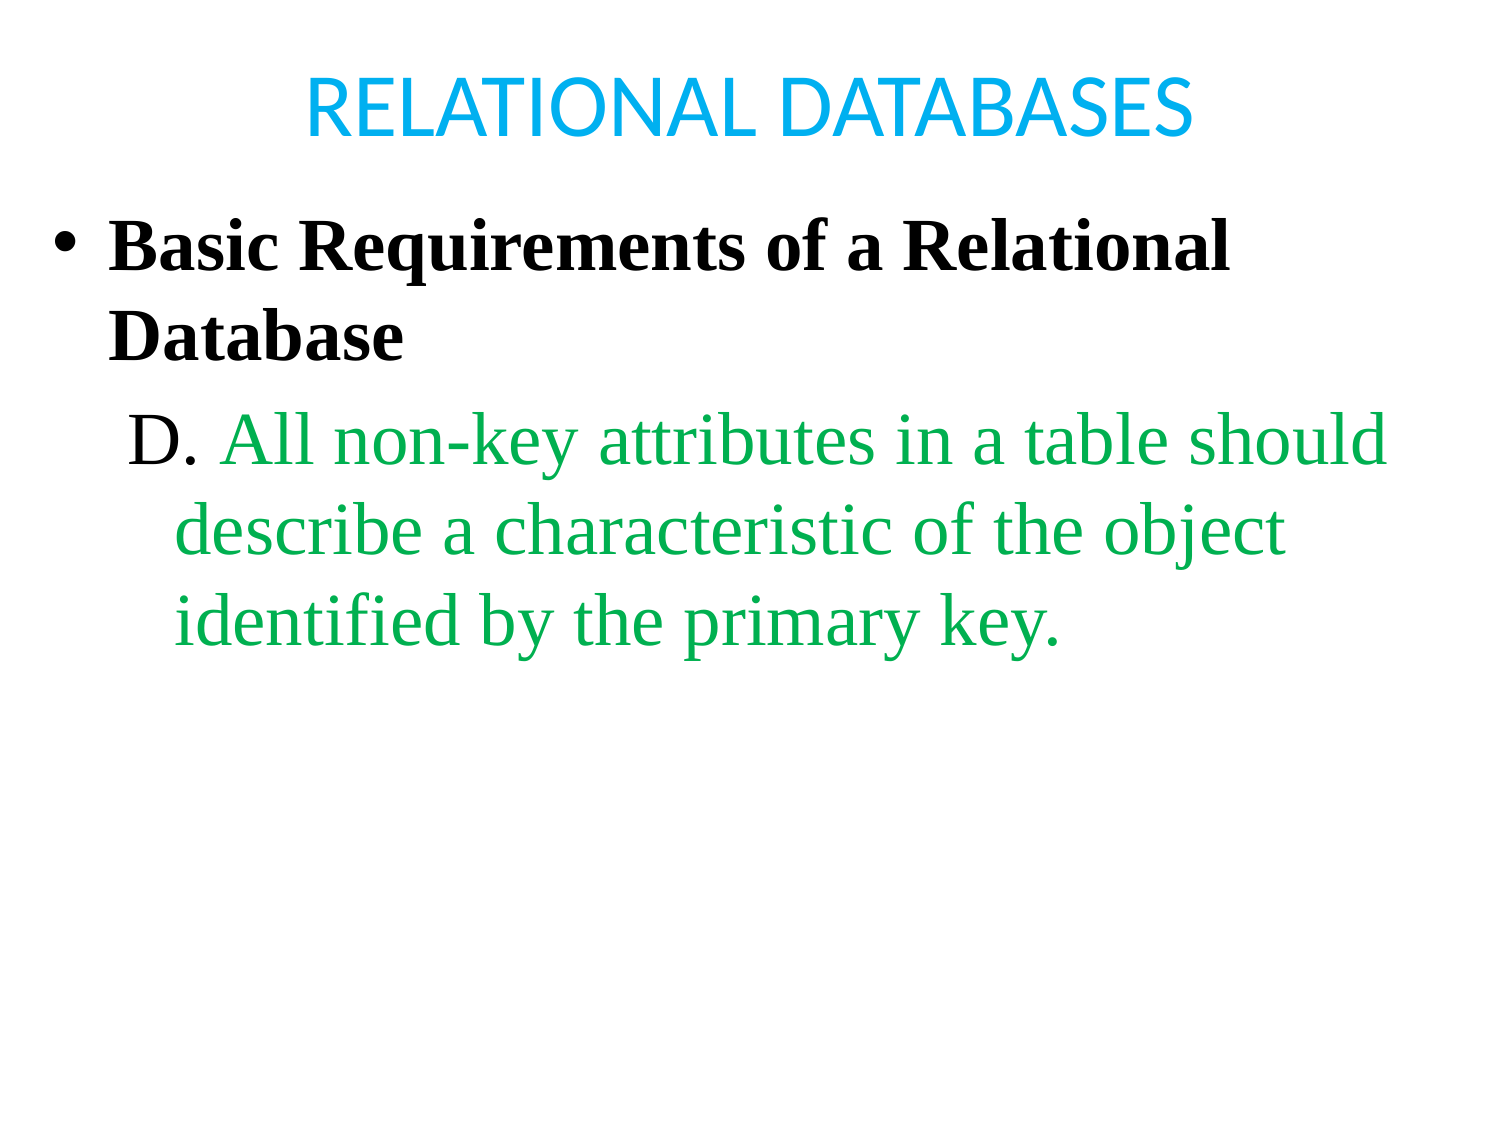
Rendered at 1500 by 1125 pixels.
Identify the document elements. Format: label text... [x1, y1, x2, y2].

title RELATIONAL DATABASES [75, 37, 1425, 163]
list Basic Requirements of a Relational Database D. All non-key attributes in a table should describe a characteristic of the object identified by the primary key. [37, 187, 1463, 1088]
